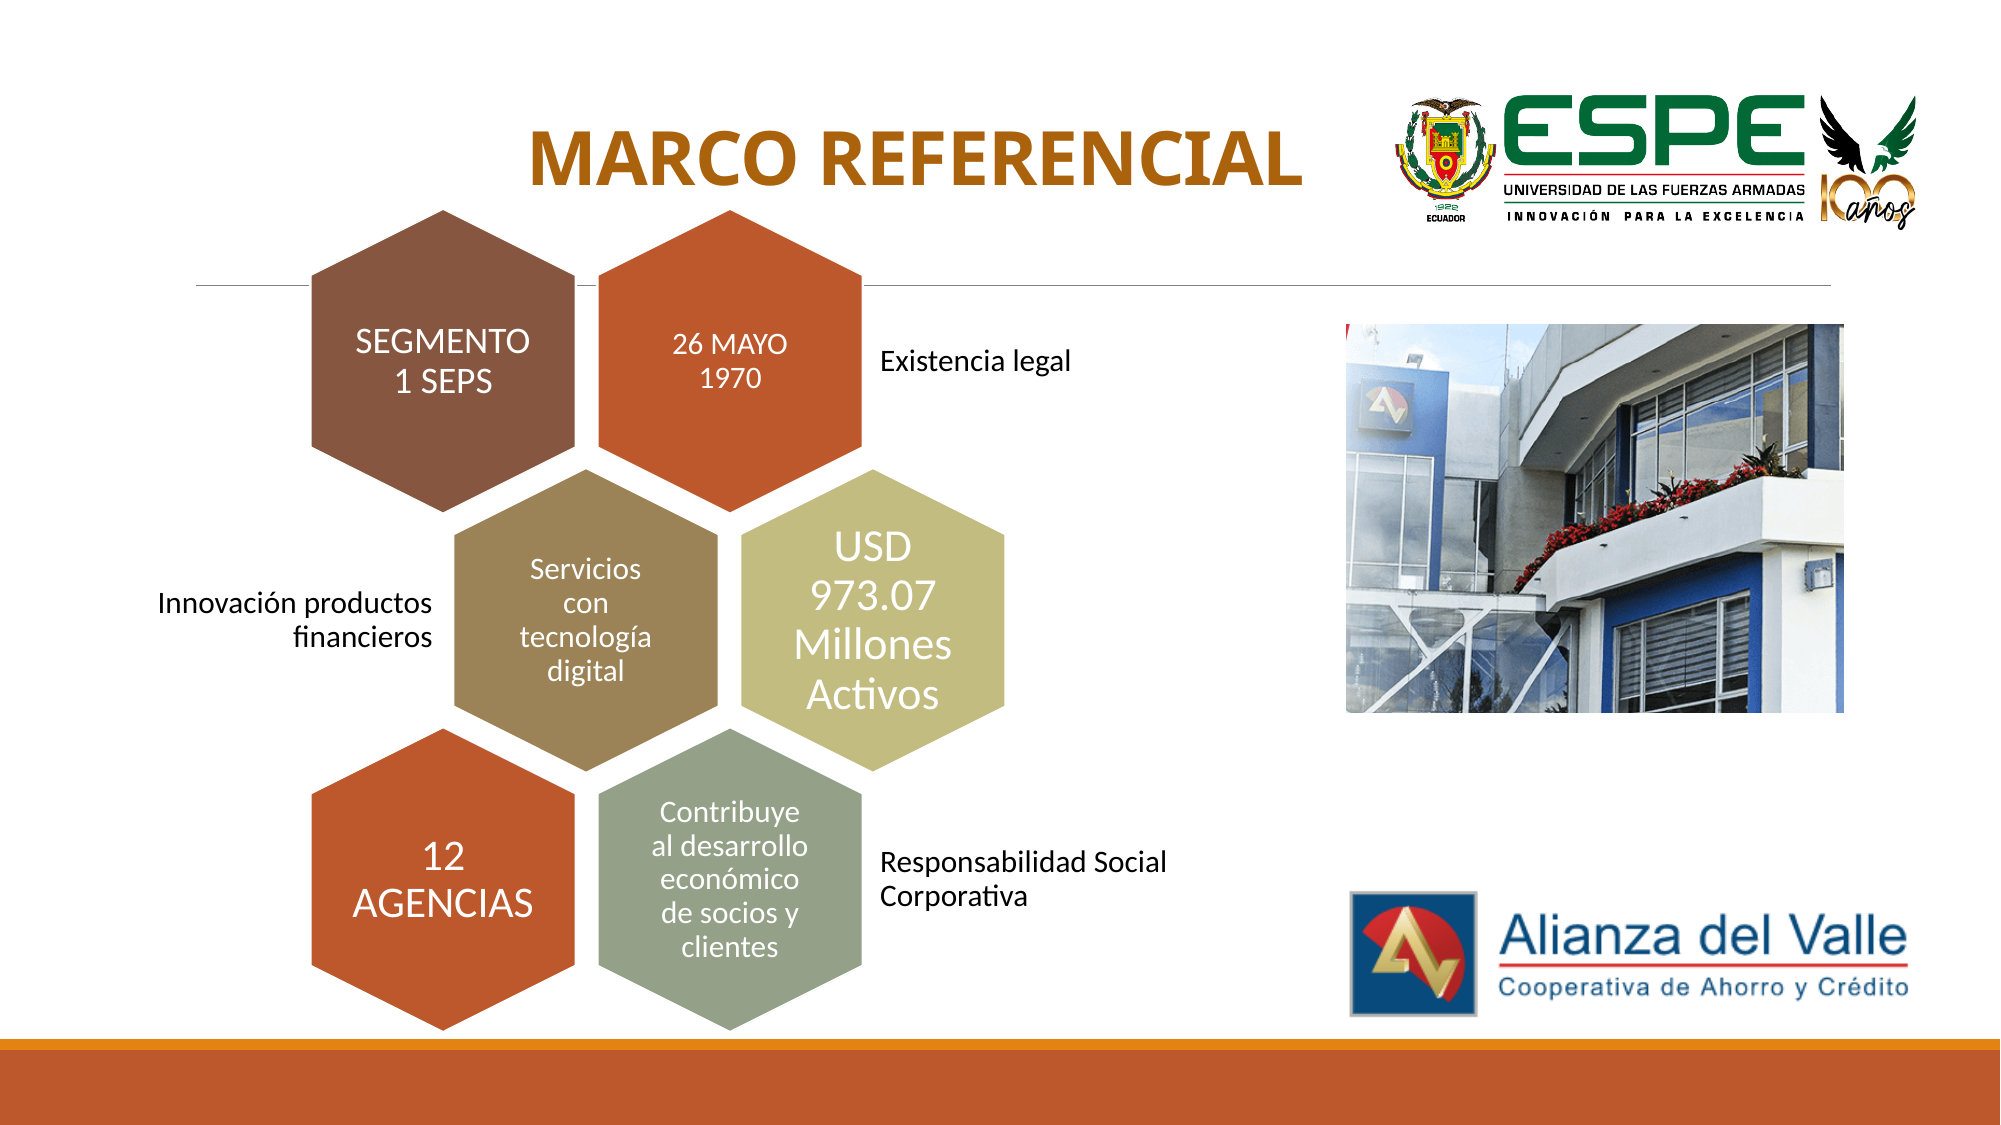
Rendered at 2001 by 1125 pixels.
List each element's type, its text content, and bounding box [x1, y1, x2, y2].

text_box MARCO REFERENCIAL [460, 77, 1371, 209]
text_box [18, 207, 1306, 1033]
picture [1345, 324, 1845, 714]
picture [1384, 82, 1931, 241]
picture [1316, 881, 1931, 1033]
